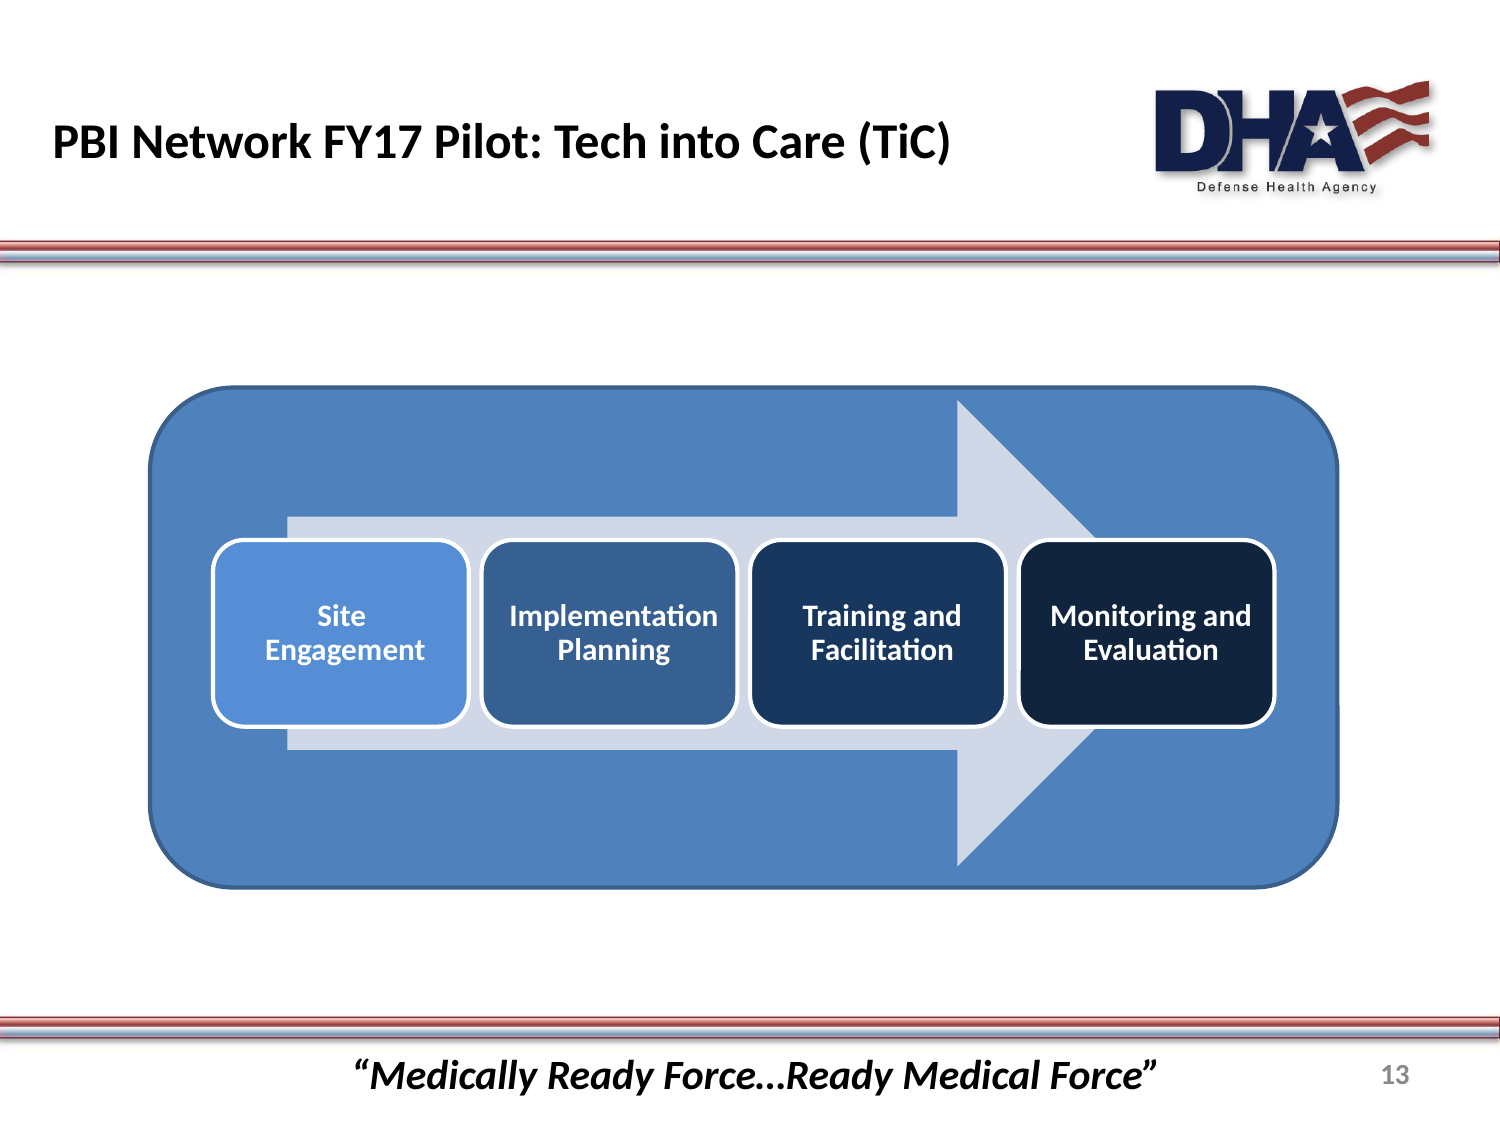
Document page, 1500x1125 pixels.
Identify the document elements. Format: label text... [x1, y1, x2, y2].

picture [1155, 80, 1429, 194]
slide_number 13 [1250, 1042, 1425, 1103]
footer “Medically Ready Force…Ready Medical Force” [287, 1042, 1225, 1103]
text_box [149, 387, 1338, 888]
title PBI Network FY17 Pilot: Tech into Care (TiC) [37, 45, 1150, 233]
picture [0, 237, 1500, 274]
picture [0, 1013, 1500, 1050]
